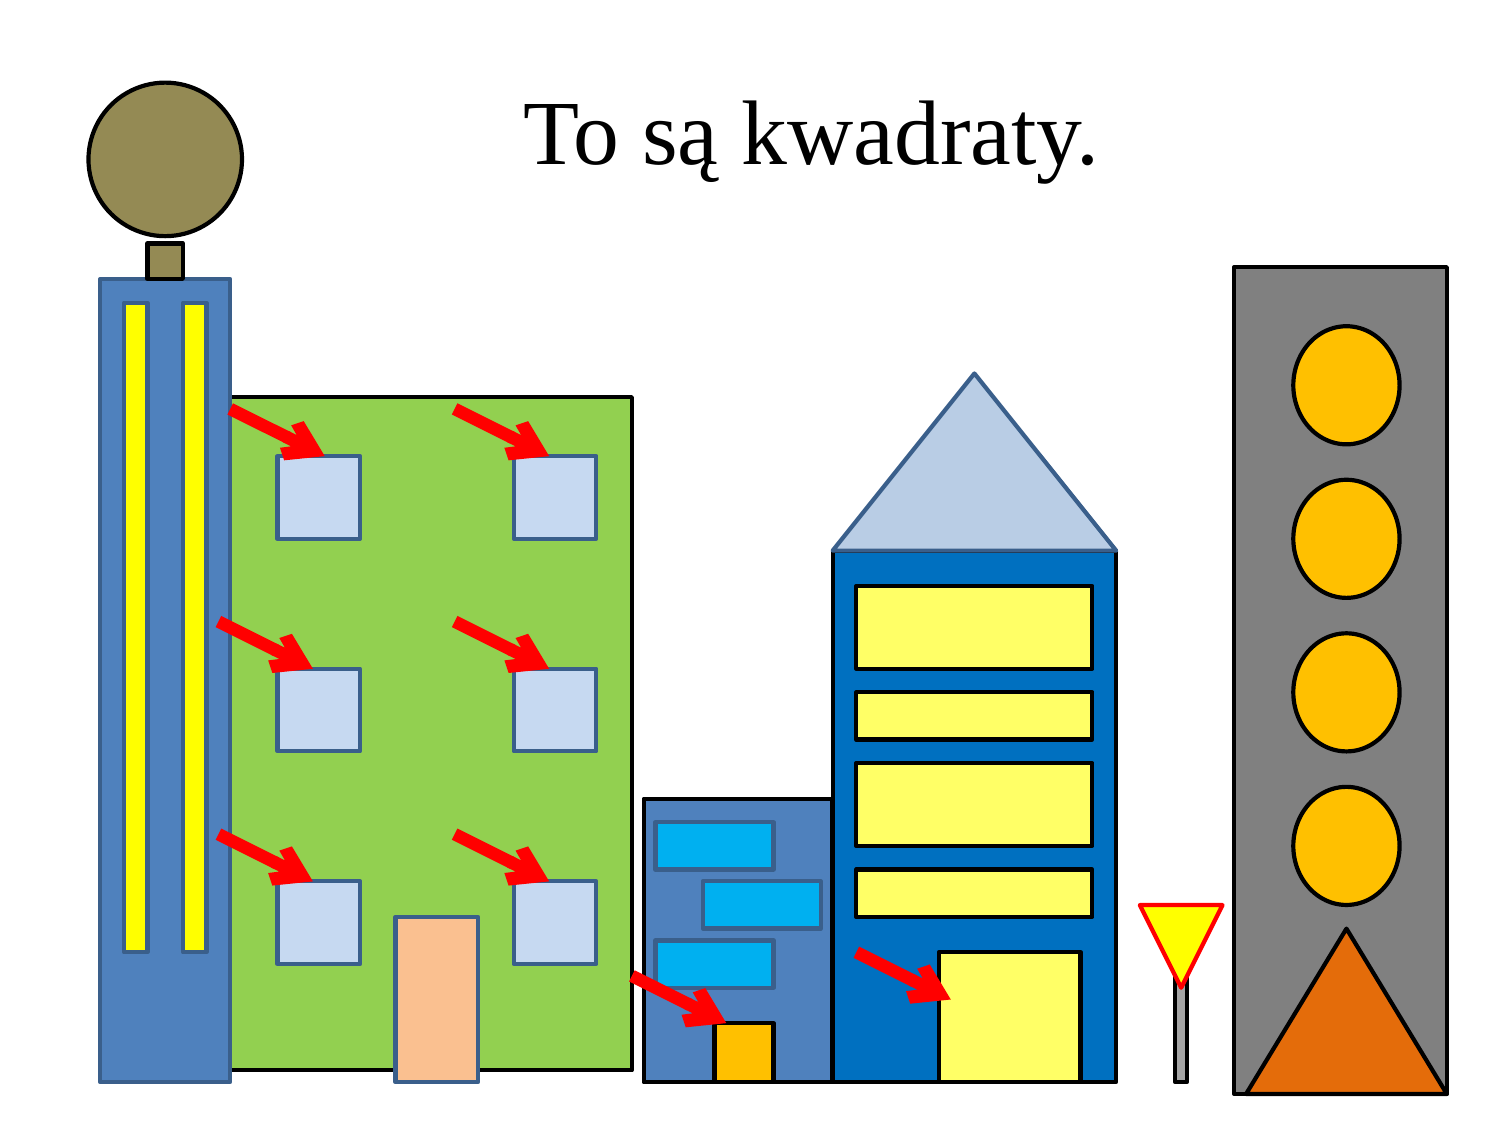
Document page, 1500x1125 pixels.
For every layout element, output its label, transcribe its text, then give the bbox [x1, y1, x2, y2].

text_box [1291, 784, 1402, 908]
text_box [454, 621, 550, 669]
text_box [512, 454, 598, 541]
text_box [701, 879, 823, 931]
text_box [275, 879, 362, 966]
text_box [393, 915, 480, 1084]
text_box [1137, 902, 1225, 990]
text_box [1291, 324, 1402, 447]
text_box [512, 879, 598, 966]
text_box [937, 950, 1083, 1084]
text_box [122, 301, 150, 954]
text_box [218, 621, 314, 669]
text_box [275, 454, 362, 541]
text_box [145, 241, 185, 281]
text_box [712, 1021, 776, 1084]
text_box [631, 975, 727, 1024]
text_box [218, 833, 314, 882]
text_box [86, 80, 245, 239]
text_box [454, 408, 550, 457]
text_box [642, 797, 835, 1084]
text_box [1232, 265, 1449, 1096]
text_box [854, 867, 1094, 919]
text_box [653, 938, 776, 990]
text_box [854, 690, 1094, 742]
text_box [830, 371, 1119, 553]
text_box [229, 408, 325, 457]
text_box [1291, 631, 1402, 754]
text_box [653, 820, 776, 872]
text_box [1291, 477, 1402, 600]
text_box [98, 277, 232, 1084]
text_box [512, 667, 598, 753]
text_box [275, 667, 362, 753]
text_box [855, 951, 951, 1000]
text_box [232, 395, 634, 1072]
text_box [1173, 979, 1189, 1084]
title To są kwadraty. [123, 0, 1500, 256]
text_box [1244, 926, 1449, 1097]
text_box [854, 584, 1094, 671]
text_box [831, 553, 1118, 1084]
text_box [854, 761, 1094, 848]
text_box [181, 301, 209, 954]
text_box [454, 833, 550, 882]
